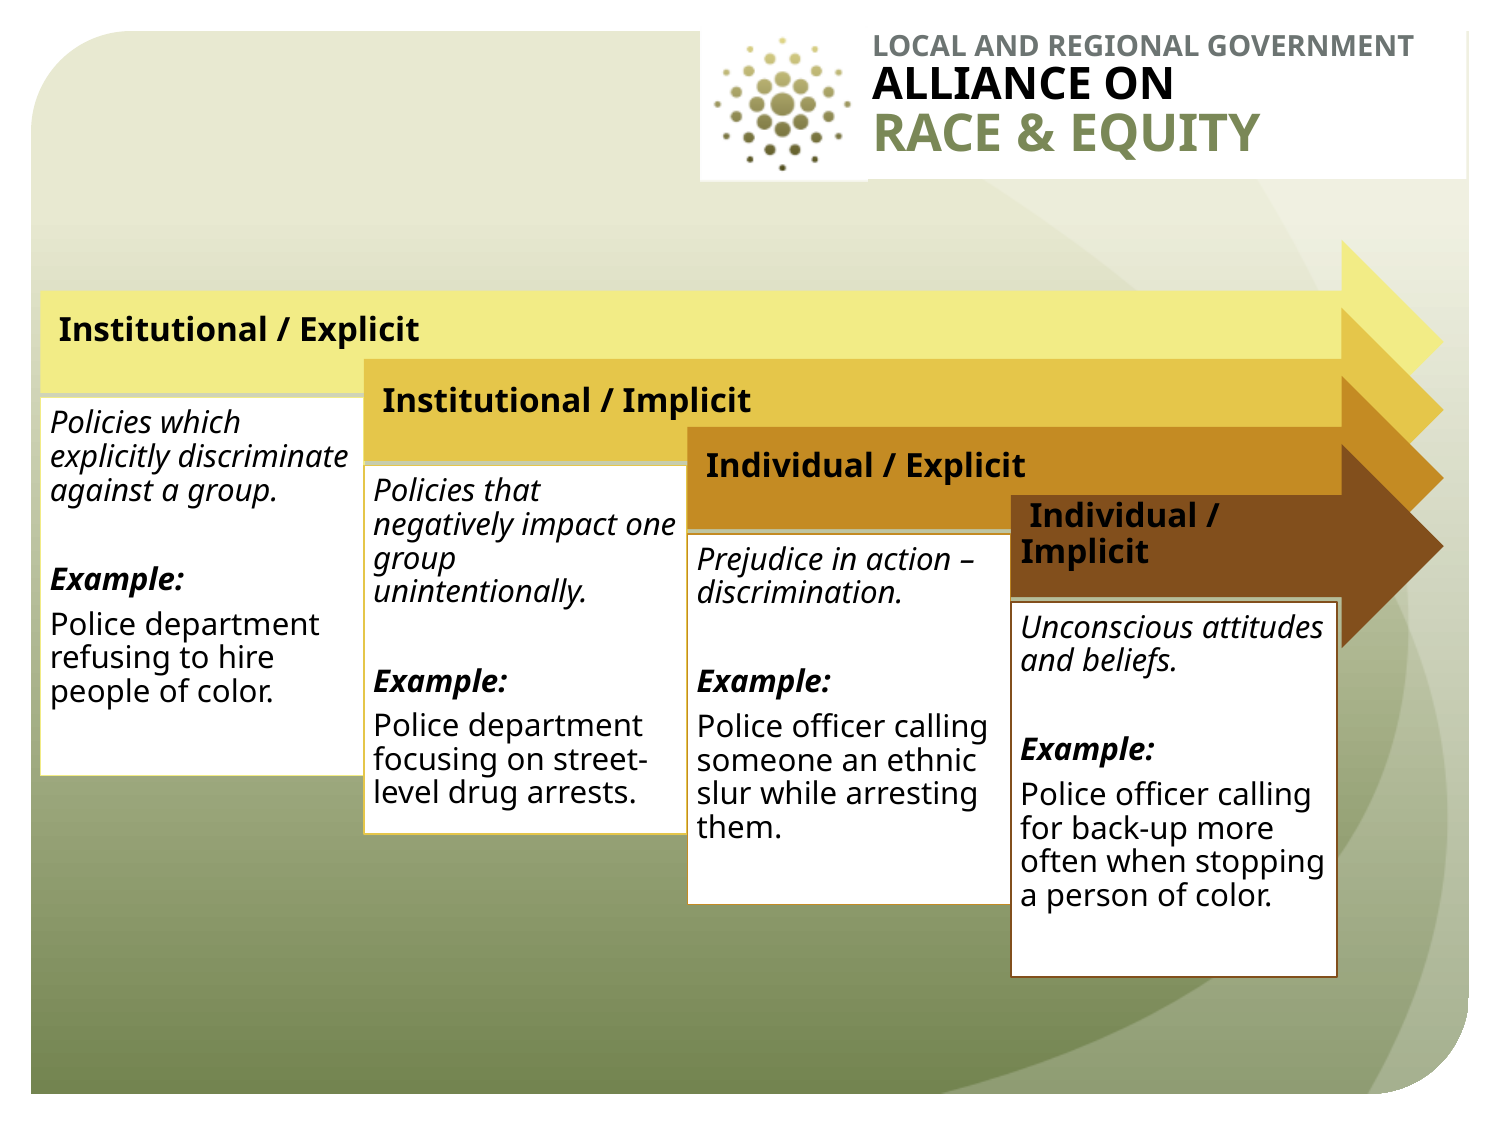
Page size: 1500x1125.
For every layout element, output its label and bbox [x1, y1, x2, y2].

picture [24, 30, 1473, 1094]
text_box [700, 26, 1467, 182]
text_box [40, 149, 1444, 1067]
